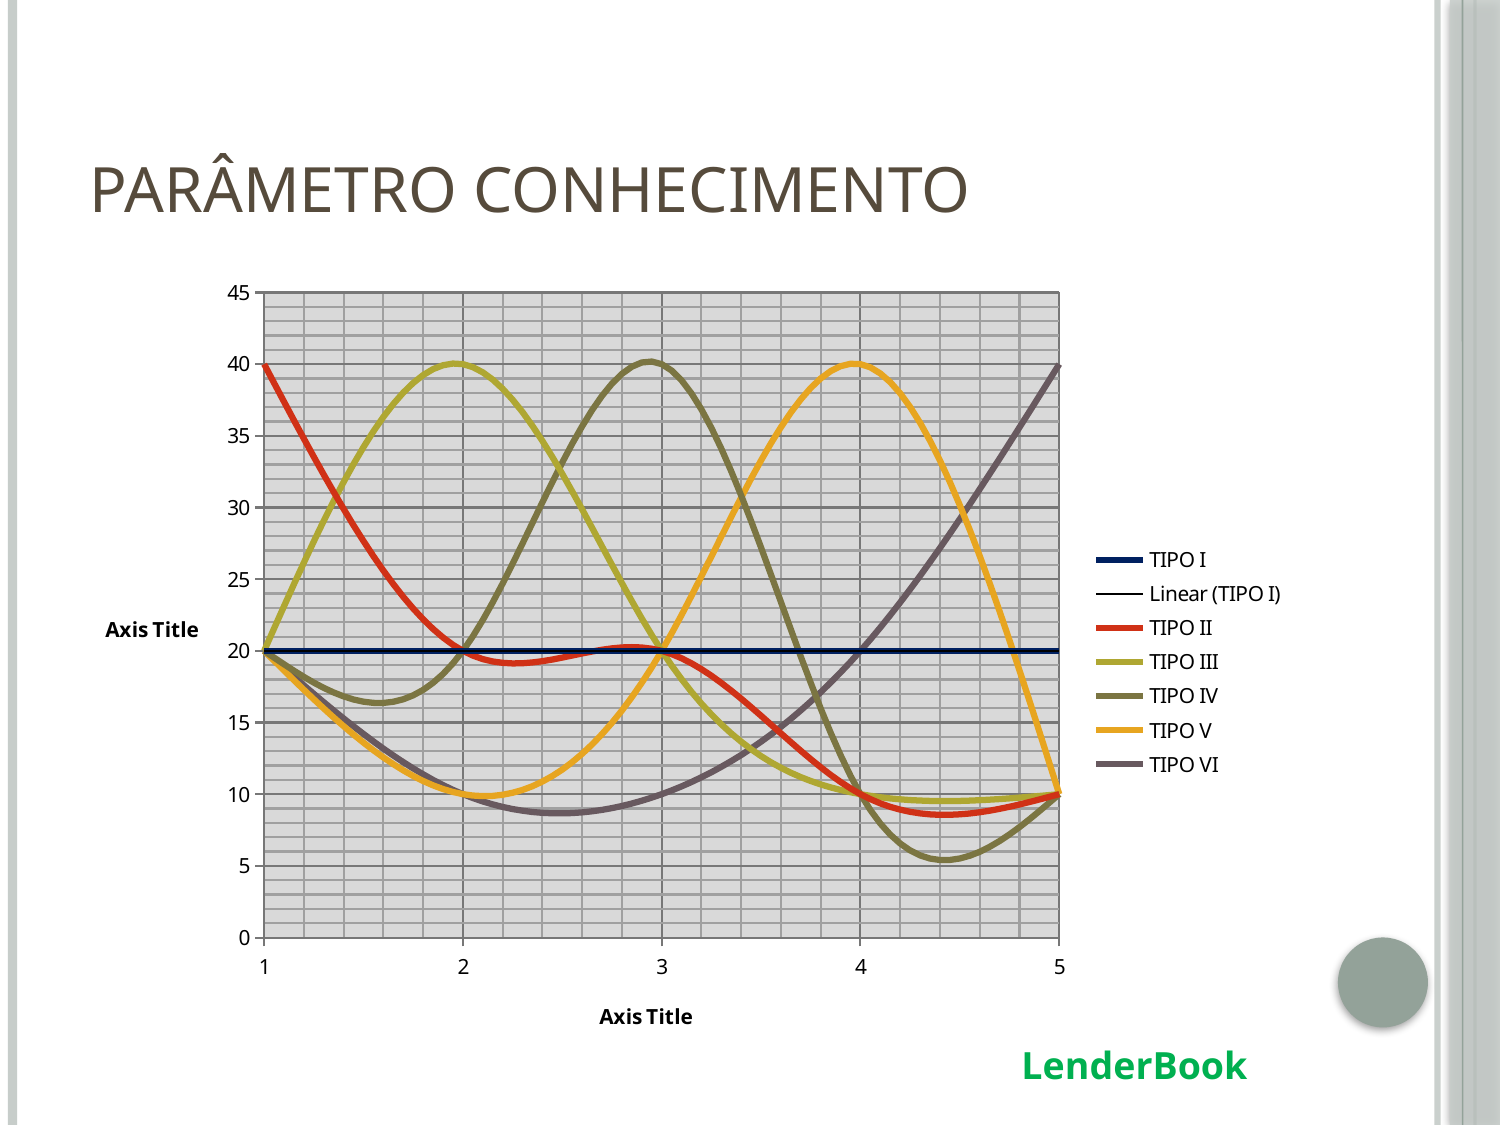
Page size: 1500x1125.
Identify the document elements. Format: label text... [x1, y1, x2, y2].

text_box LenderBook [1006, 1071, 1263, 1095]
title Parâmetro Conhecimento [75, 45, 1300, 233]
chart [74, 261, 1301, 1063]
